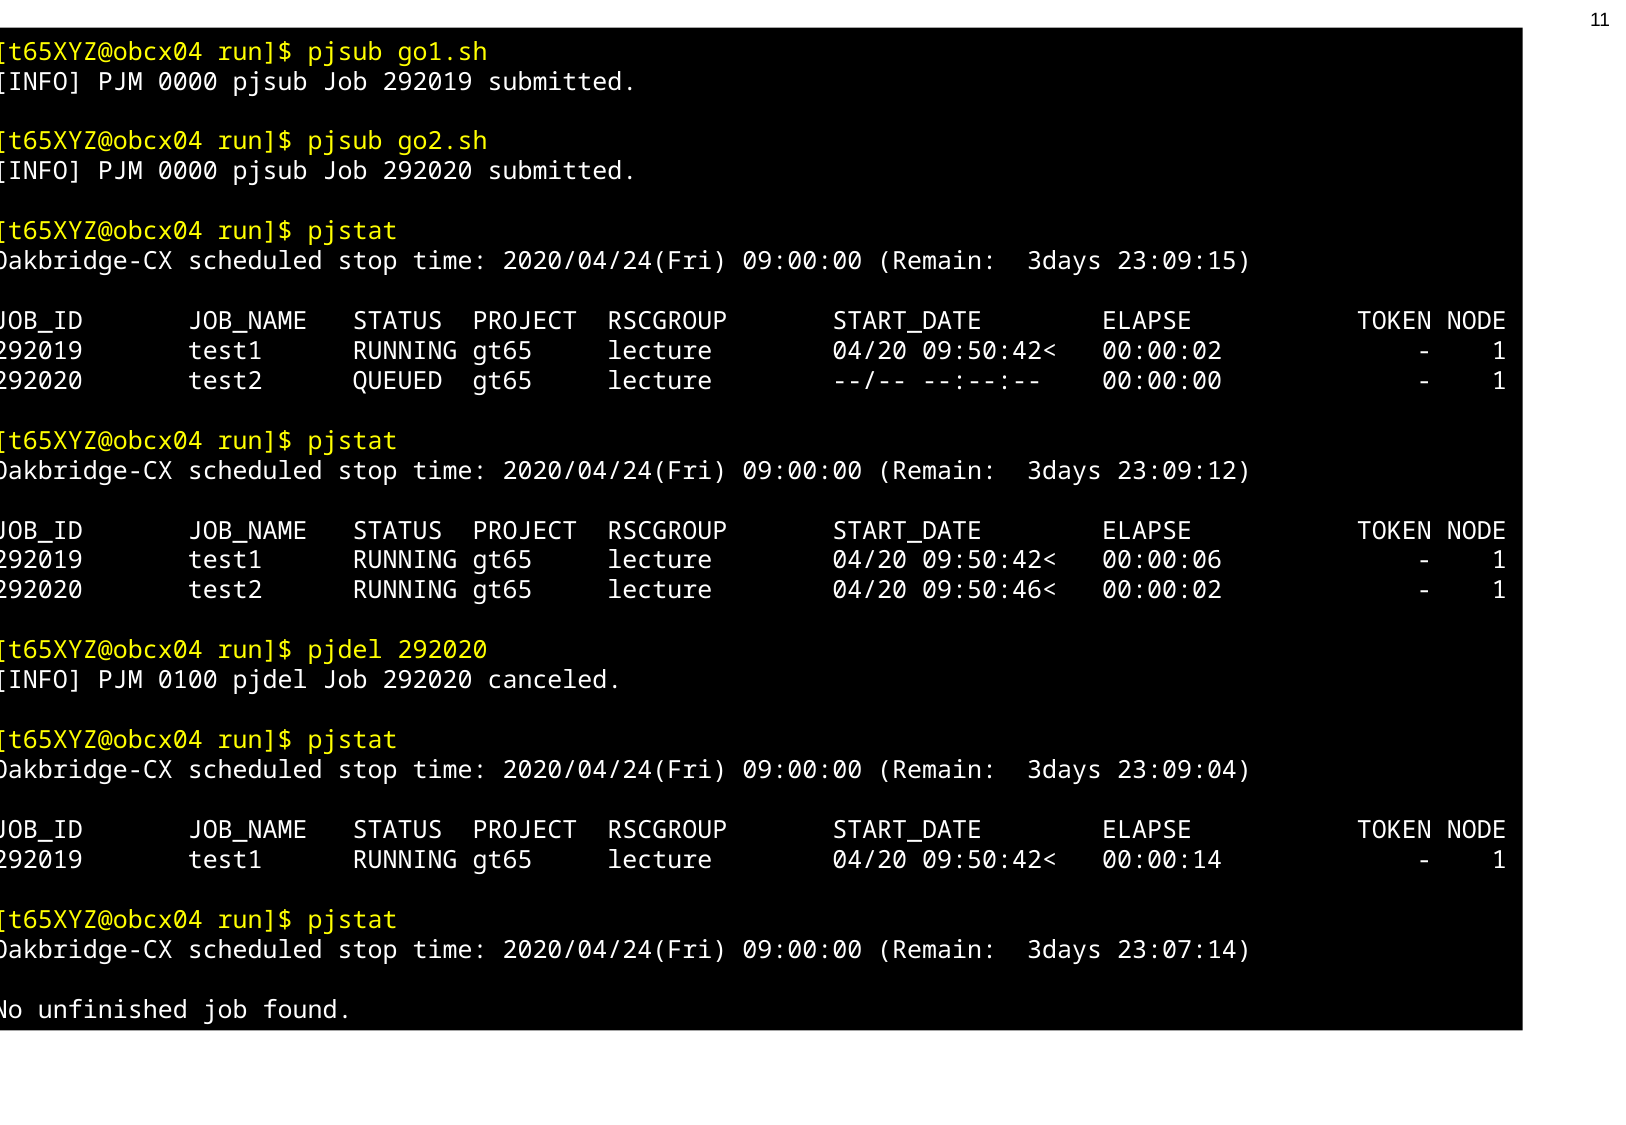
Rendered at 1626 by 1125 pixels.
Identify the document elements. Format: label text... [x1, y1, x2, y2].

slide_number 10 [1226, 0, 1625, 47]
text_box [t65XYZ@obcx04 run]$ pjsub go1.sh [INFO] PJM 0000 pjsub Job 292019 submitted. [t65XYZ@obcx04 run]$ pjsub go2.sh [INFO] PJM 0000 pjsub Job 292020 submitted. [t65XYZ@obcx04 run]$ pjstat Oakbridge-CX scheduled stop time: 2020/04/24(Fri) 09:00:00 (Remain: 3days 23:09:15) JOB_ID JOB_NAME STATUS PROJECT RSCGROUP START_DATE ELAPSE TOKEN NODE 292019 test1 RUNNING gt65 lecture 04/20 09:50:42< 00:00:02 - 1 292020 test2 QUEUED gt65 lecture --/-- --:--:-- 00:00:00 - 1 [t65XYZ@obcx04 run]$ pjstat Oakbridge-CX scheduled stop time: 2020/04/24(Fri) 09:00:00 (Remain: 3days 23:09:12) JOB_ID JOB_NAME STATUS PROJECT RSCGROUP START_DATE ELAPSE TOKEN NODE 292019 test1 RUNNING gt65 lecture 04/20 09:50:42< 00:00:06 - 1 292020 test2 RUNNING gt65 lecture 04/20 09:50:46< 00:00:02 - 1 [t65XYZ@obcx04 run]$ pjdel 292020 [INFO] PJM 0100 pjdel Job 292020 canceled. [t65XYZ@obcx04 run]$ pjstat Oakbridge-CX scheduled stop time: 2020/04/24(Fri) 09:00:00 (Remain: 3days 23:09:04) JOB_ID JOB_NAME STATUS PROJECT RSCGROUP START_DATE ELAPSE TOKEN NODE 292019 test1 RUNNING gt65 lecture 04/20 09:50:42< 00:00:14 - 1 [t65XYZ@obcx04 run]$ pjstat Oakbridge-CX scheduled stop time: 2020/04/24(Fri) 09:00:00 (Remain: 3days 23:07:14) No unfinished job found. [0, 27, 1523, 1031]
